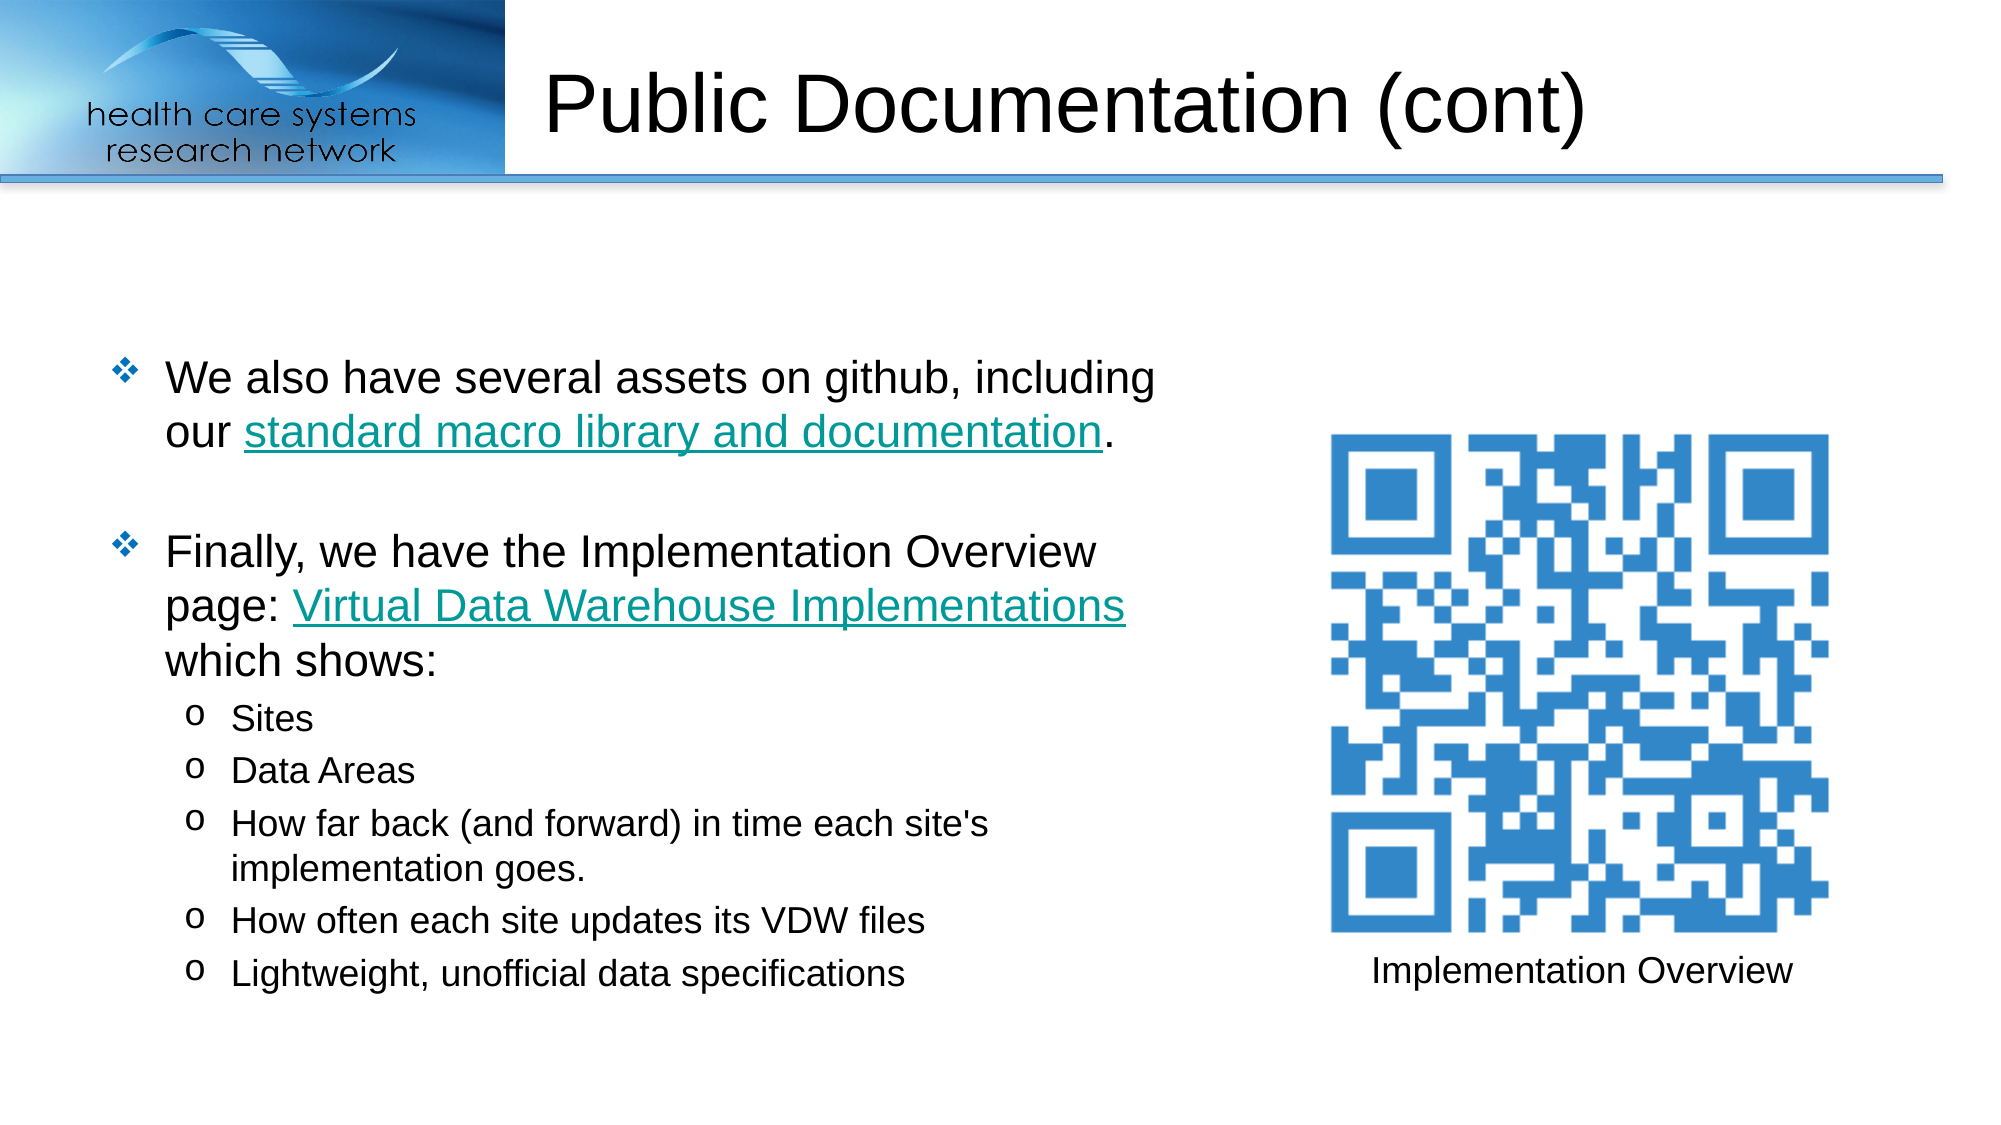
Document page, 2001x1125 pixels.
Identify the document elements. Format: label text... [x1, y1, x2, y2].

title Public Documentation (cont) [528, 39, 1902, 157]
list We also have several assets on github, including our standard macro library and documentation. Finally, we have the Implementation Overview page: Virtual Data Warehouse Implementations which shows: Sites Data Areas How far back (and forward) in time each site's implementation goes. How often each site updates its VDW files Lightweight, unofficial data specifications [93, 339, 1196, 1016]
picture [0, 0, 505, 183]
picture [1258, 362, 1902, 1006]
